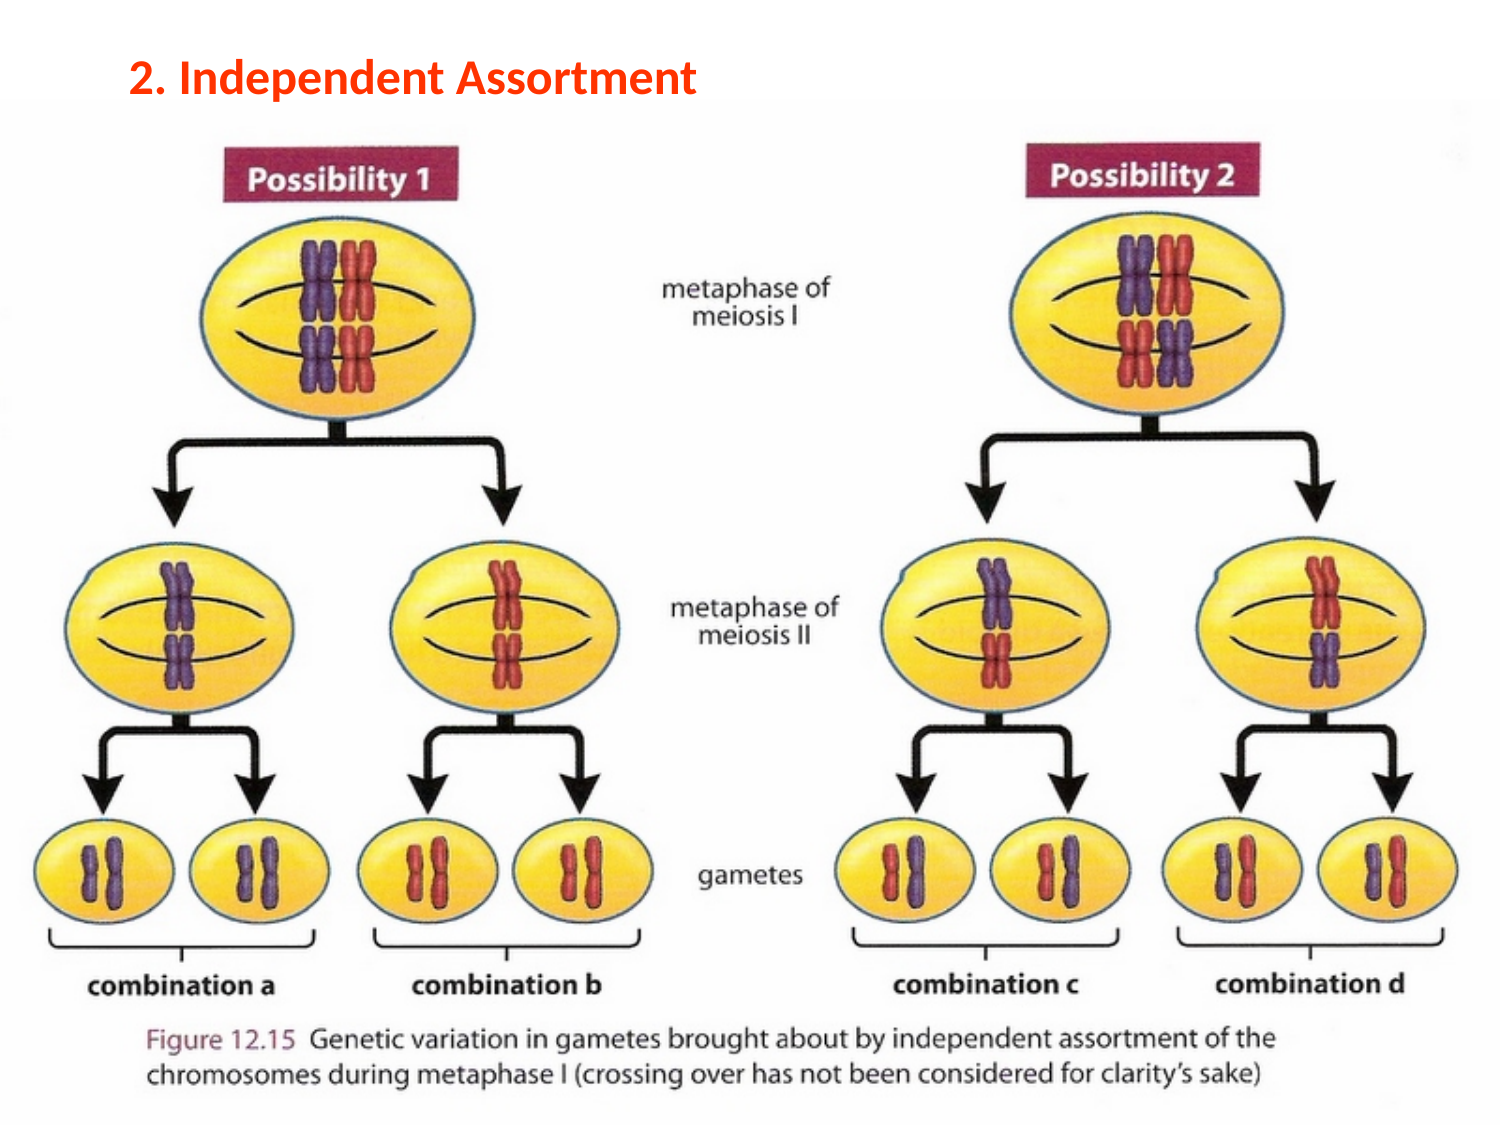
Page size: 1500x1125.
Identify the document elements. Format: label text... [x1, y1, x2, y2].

text_box 2. Independent Assortment [114, 37, 725, 98]
picture [0, 99, 1500, 1125]
